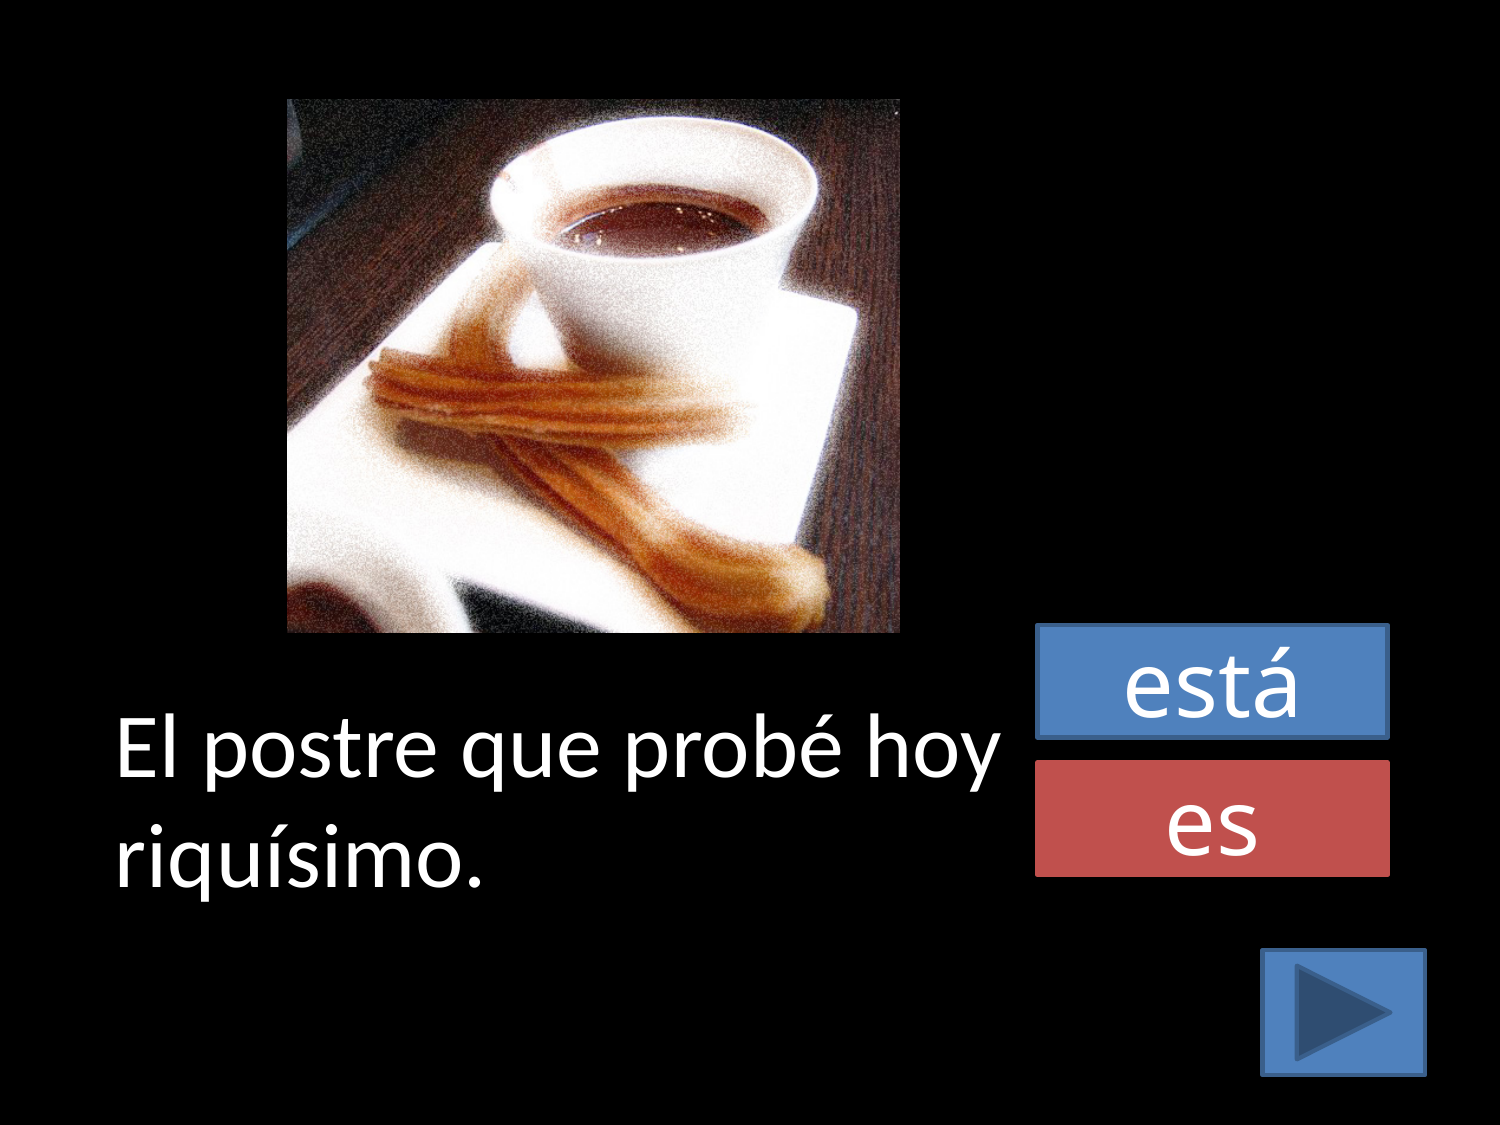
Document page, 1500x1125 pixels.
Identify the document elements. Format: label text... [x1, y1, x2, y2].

text_box está [1035, 623, 1390, 740]
text_box es [1035, 760, 1390, 877]
picture [287, 99, 901, 633]
text_box [1260, 948, 1427, 1077]
title El postre que probé hoy riquísimo. [99, 675, 1375, 917]
